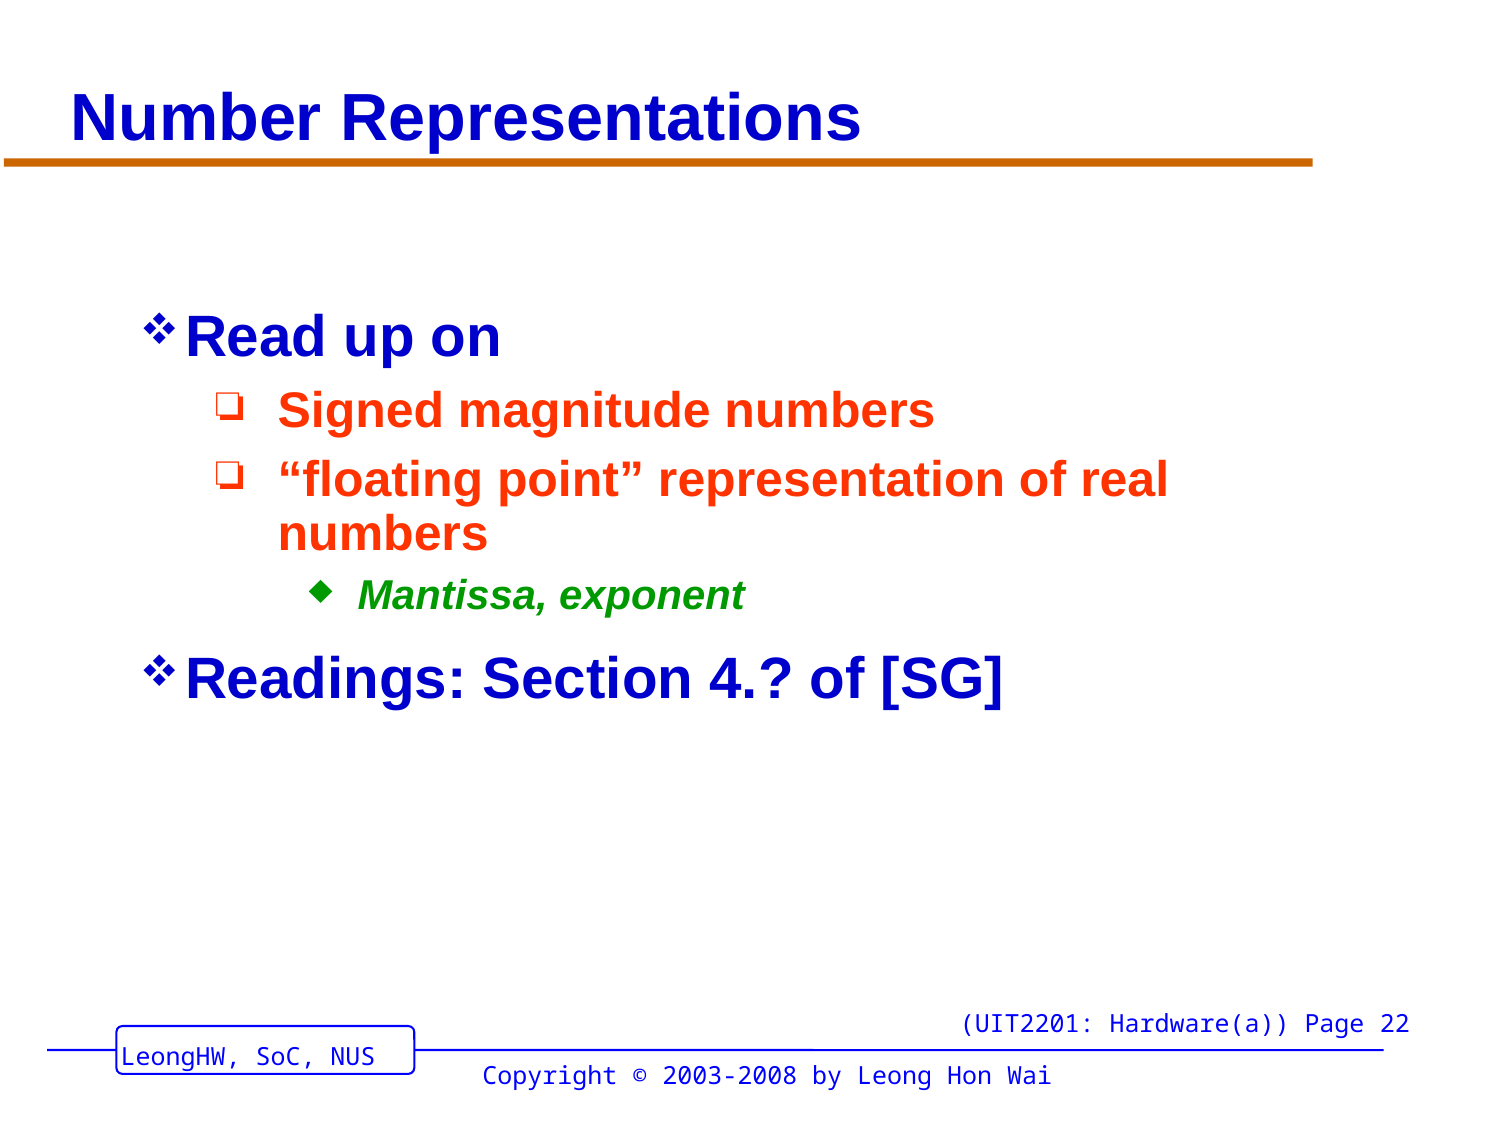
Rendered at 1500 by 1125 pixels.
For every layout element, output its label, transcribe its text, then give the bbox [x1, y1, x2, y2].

list Read up on Signed magnitude numbers “floating point” representation of real numbers Mantissa, exponent Readings: Section 4.? of [SG] [124, 199, 1401, 1001]
title Number Representations [54, 30, 1401, 163]
